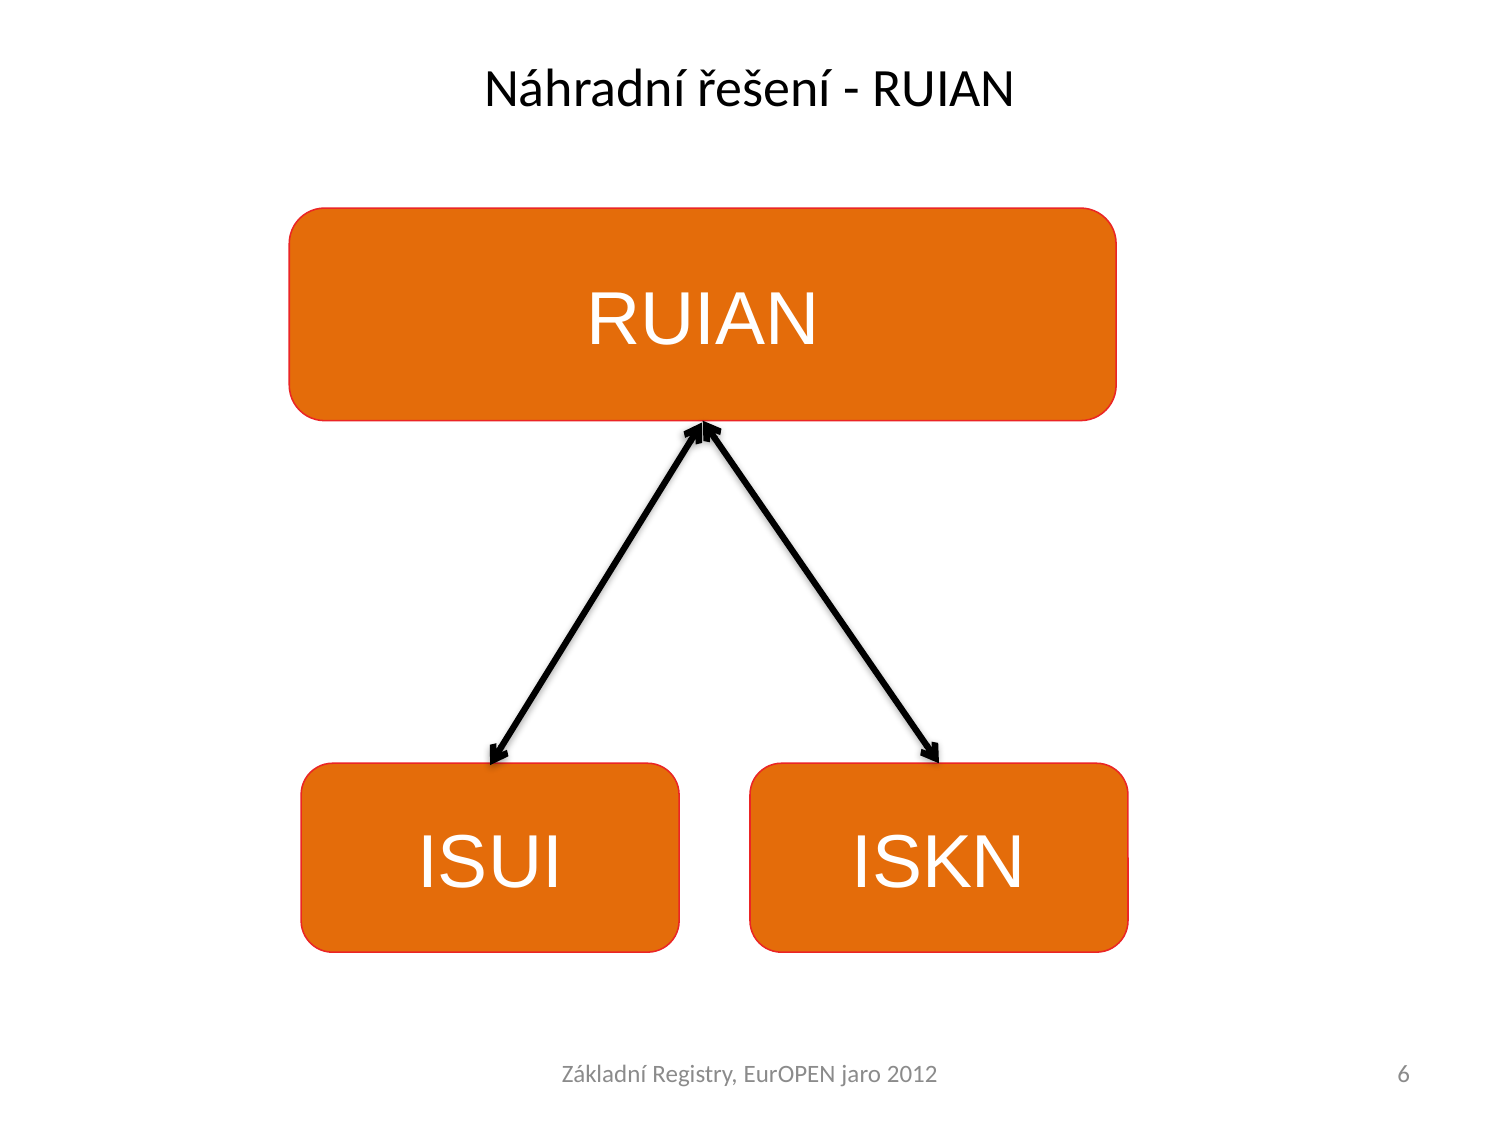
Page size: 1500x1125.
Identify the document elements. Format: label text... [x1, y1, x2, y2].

footer Základní Registry, EurOPEN jaro 2012 [512, 1042, 988, 1103]
title Náhradní řešení - RUIAN [75, 45, 1425, 126]
text_box RUIAN [289, 208, 1117, 421]
text_box ISKN [750, 763, 1129, 953]
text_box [702, 420, 940, 764]
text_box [489, 422, 699, 766]
text_box ISUI [301, 763, 680, 953]
slide_number 6 [1074, 1042, 1425, 1103]
